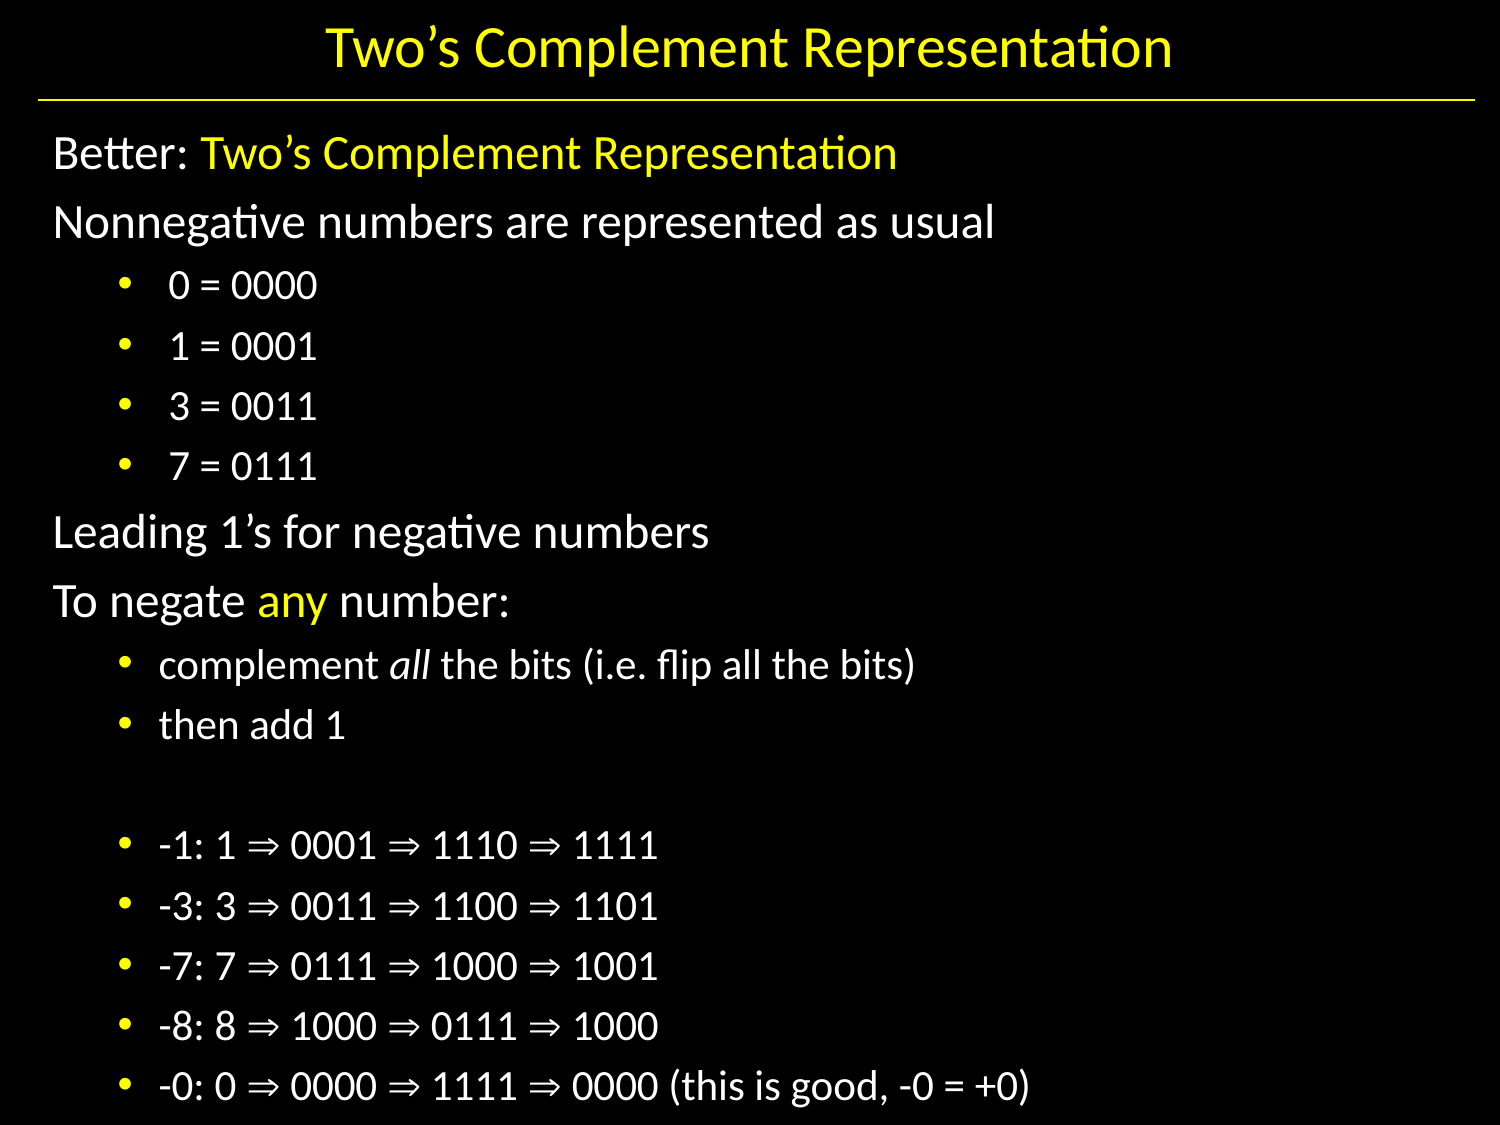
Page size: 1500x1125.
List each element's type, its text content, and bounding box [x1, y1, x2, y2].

list Better: Two’s Complement Representation Nonnegative numbers are represented as usual 0 = 0000 1 = 0001 3 = 0011 7 = 0111 Leading 1’s for negative numbers To negate any number: complement all the bits (i.e. flip all the bits) then add 1 -1: 1  0001  1110  1111 -3: 3  0011  1100  1101 -7: 7  0111  1000  1001 -8: 8  1000  0111  1000 -0: 0  0000  1111  0000 (this is good, -0 = +0) [37, 112, 1463, 1125]
title Two’s Complement Representation [37, 0, 1463, 88]
